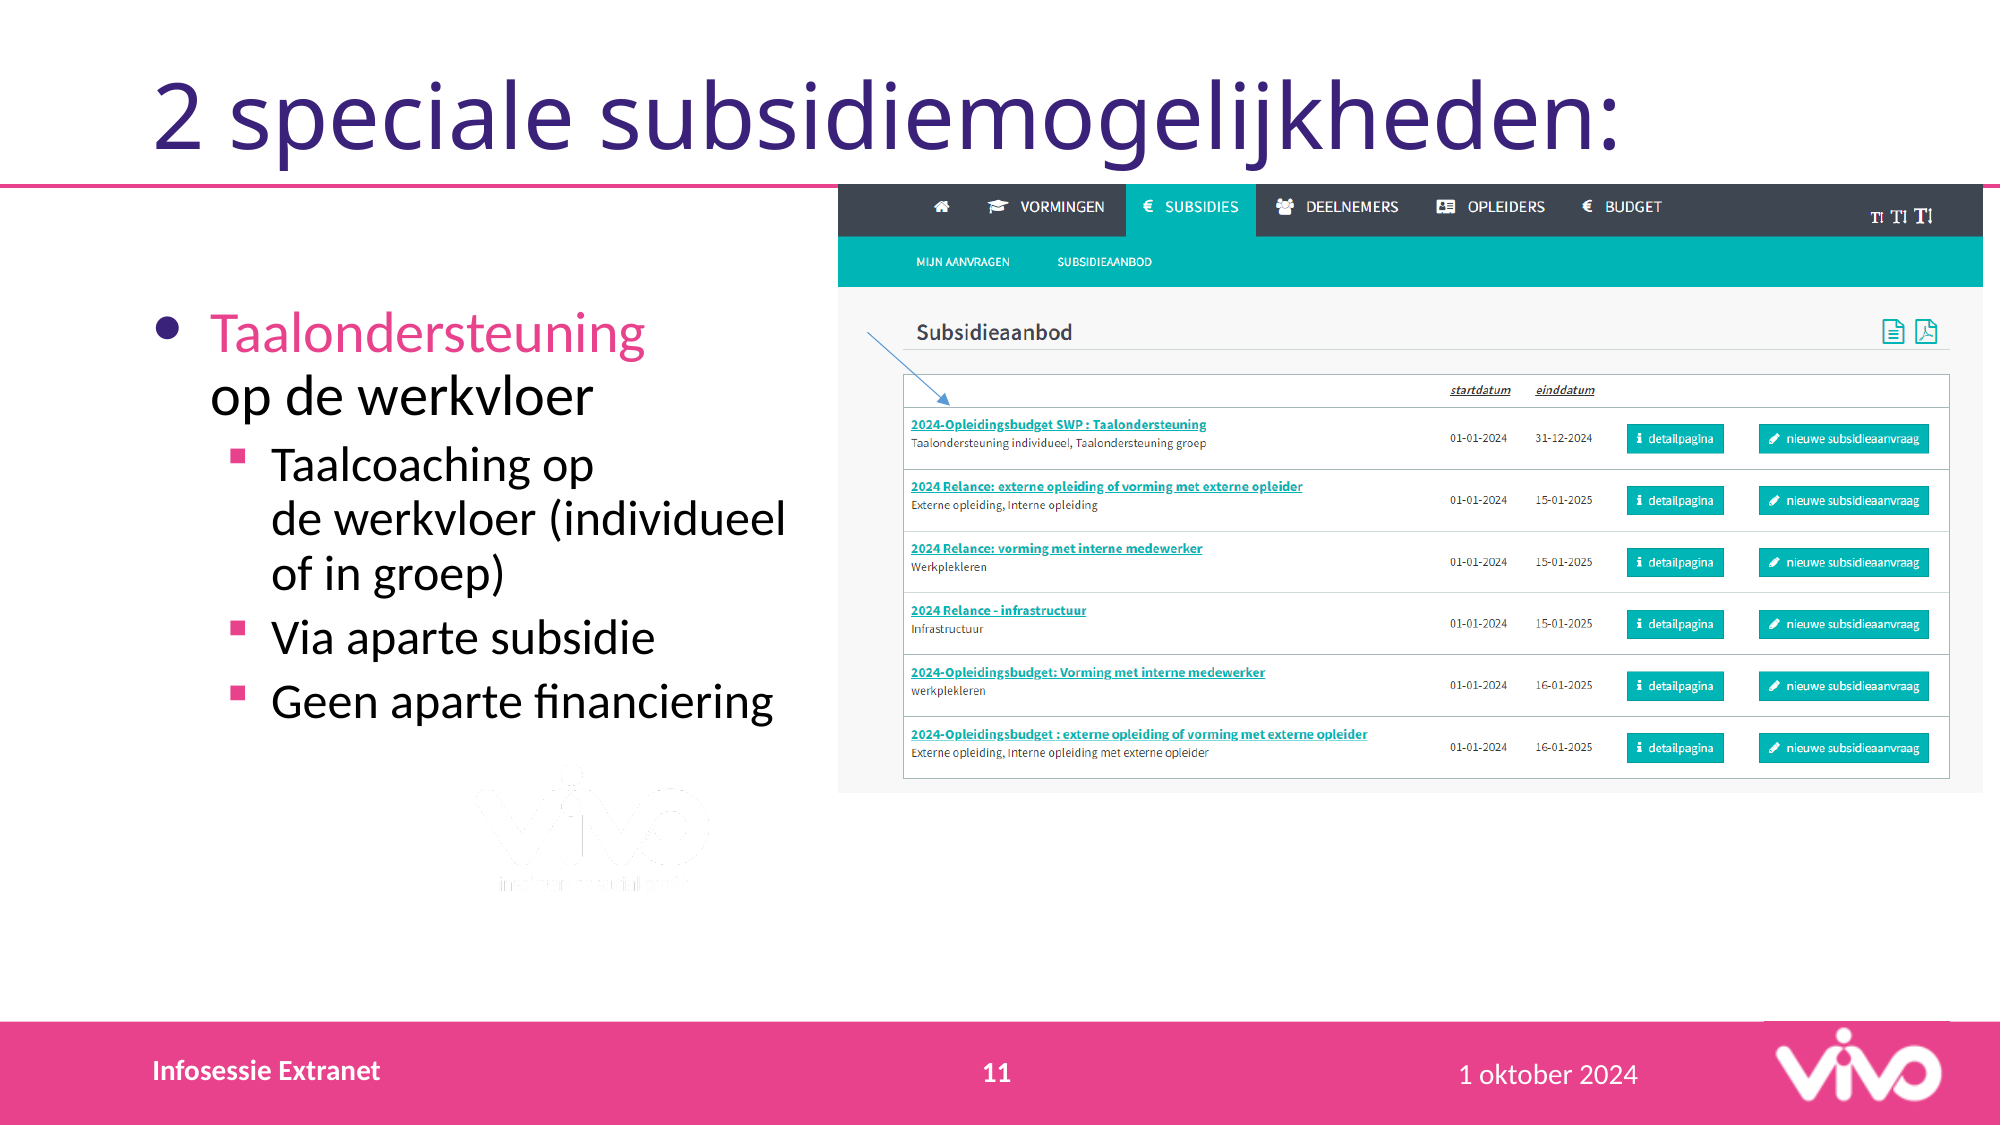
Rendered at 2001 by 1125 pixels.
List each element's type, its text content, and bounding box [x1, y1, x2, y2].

picture [1764, 1021, 1950, 1109]
footer Infosessie Extranet [137, 1043, 813, 1104]
picture [838, 184, 1983, 793]
title 2 speciale subsidiemogelijkheden: [137, 48, 1890, 192]
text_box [867, 332, 950, 406]
list Taalondersteuning op de werkvloer Taalcoaching op de werkvloer (individueel of in groep) Via aparte subsidie Geen aparte financiering [137, 204, 1890, 1027]
slide_number 11 [950, 1045, 1044, 1106]
slide_number 1 oktober 2024 [1250, 1048, 1654, 1108]
